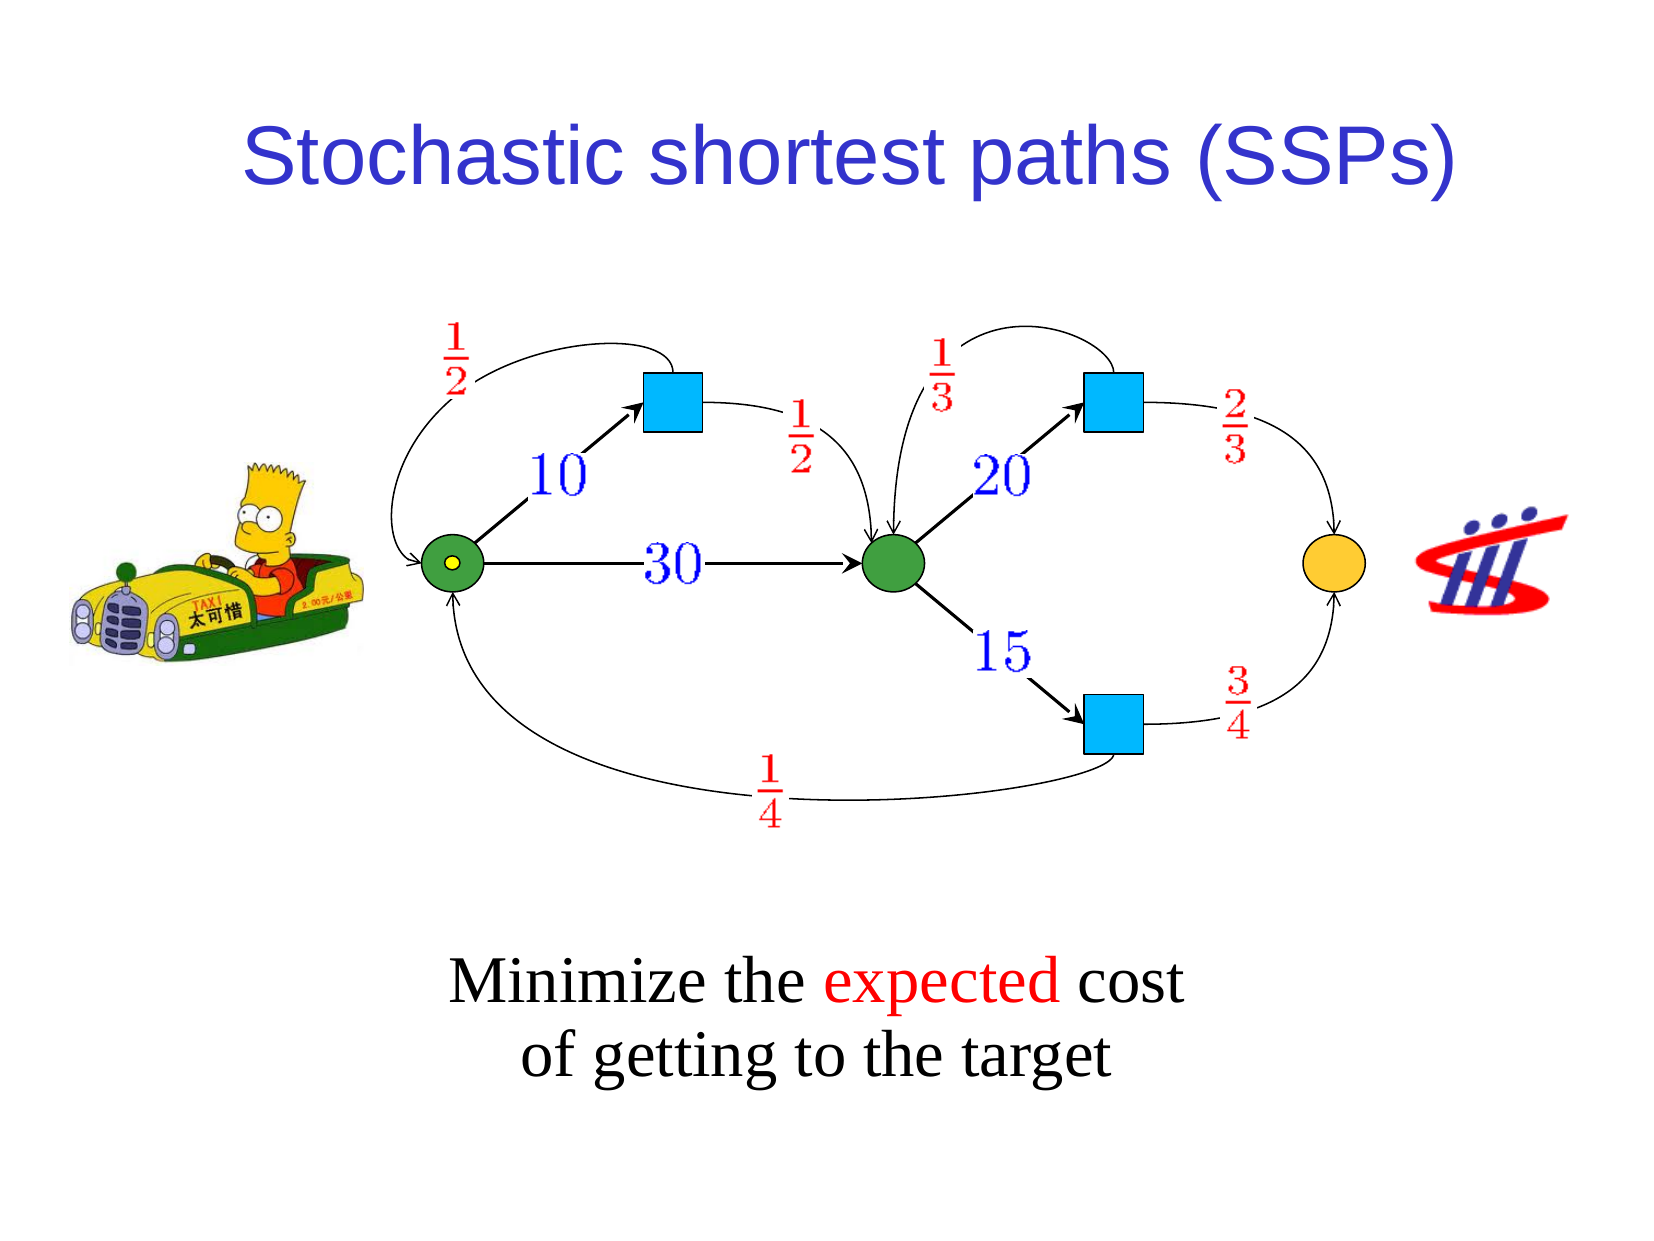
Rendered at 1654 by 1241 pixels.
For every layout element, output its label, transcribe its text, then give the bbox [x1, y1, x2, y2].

picture [924, 337, 961, 416]
picture [752, 753, 790, 832]
picture [528, 453, 590, 502]
picture [68, 462, 364, 666]
text_box Stochastic shortest paths (SSPs) [106, 84, 1595, 230]
picture [972, 629, 1035, 679]
picture [438, 320, 475, 400]
picture [1407, 498, 1572, 628]
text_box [451, 342, 643, 595]
picture [1220, 664, 1257, 743]
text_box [922, 343, 1085, 565]
text_box [869, 534, 924, 592]
text_box Minimize the expected cost of getting to the target [146, 935, 1488, 1100]
picture [973, 453, 1035, 502]
picture [783, 398, 820, 477]
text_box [1083, 372, 1144, 755]
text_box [915, 583, 1085, 725]
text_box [1143, 591, 1335, 725]
text_box [1303, 534, 1366, 592]
picture [1217, 388, 1254, 467]
picture [644, 542, 705, 590]
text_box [702, 342, 865, 1004]
text_box [647, 372, 697, 432]
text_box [1143, 402, 1335, 535]
text_box [421, 535, 446, 592]
